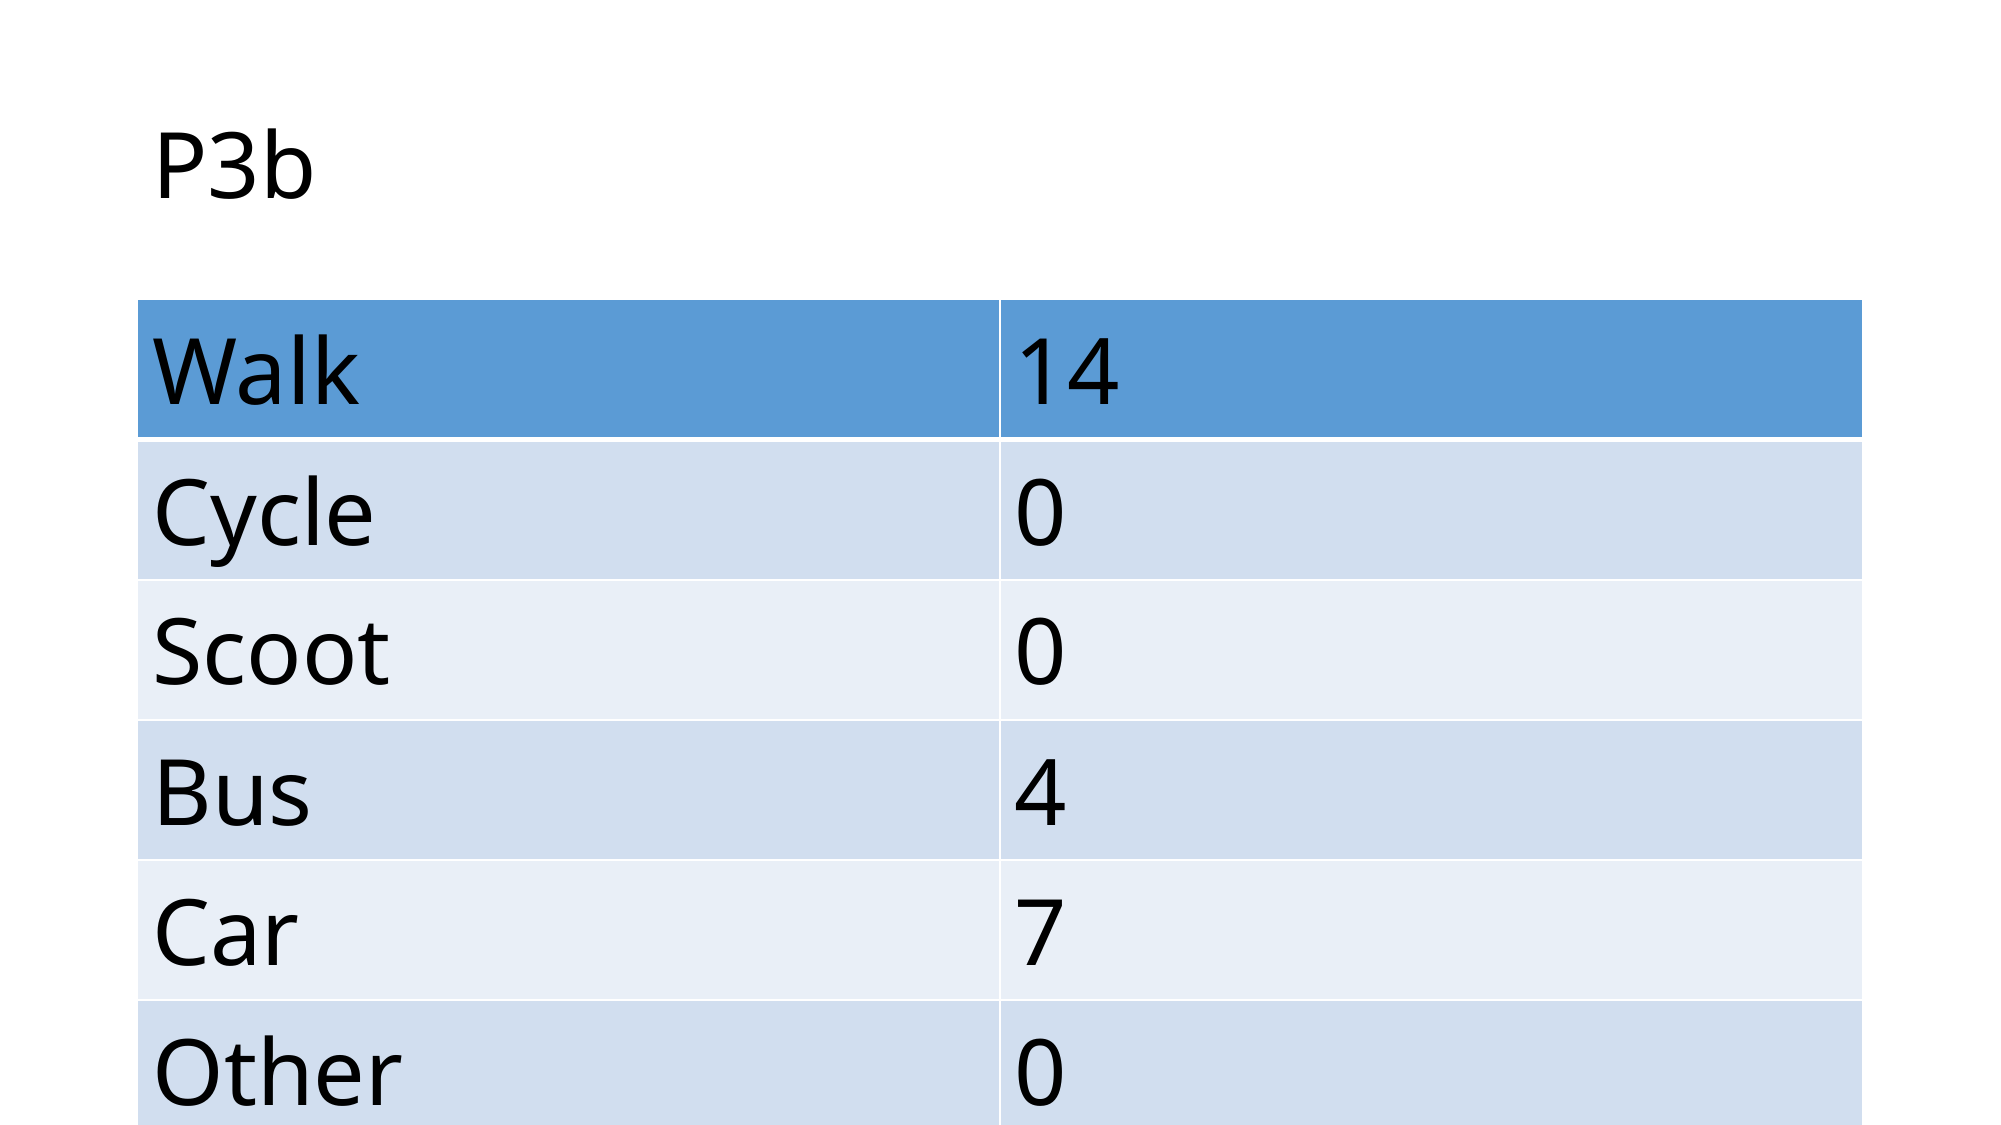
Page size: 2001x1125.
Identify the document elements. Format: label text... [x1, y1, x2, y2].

table_cell Other [138, 1001, 999, 1125]
table_cell 0 [1001, 1001, 1862, 1125]
table_cell Car [138, 861, 999, 999]
table_header 14 [1001, 300, 1862, 437]
table_cell Scoot [138, 581, 999, 719]
table_cell Cycle [138, 442, 999, 579]
table_header Walk [138, 300, 999, 437]
title P3b [137, 59, 1863, 278]
table_cell 0 [1001, 442, 1862, 579]
table_cell Bus [138, 721, 999, 859]
table_cell 7 [1001, 861, 1862, 999]
table_cell 0 [1001, 581, 1862, 719]
table_cell 4 [1001, 721, 1862, 859]
